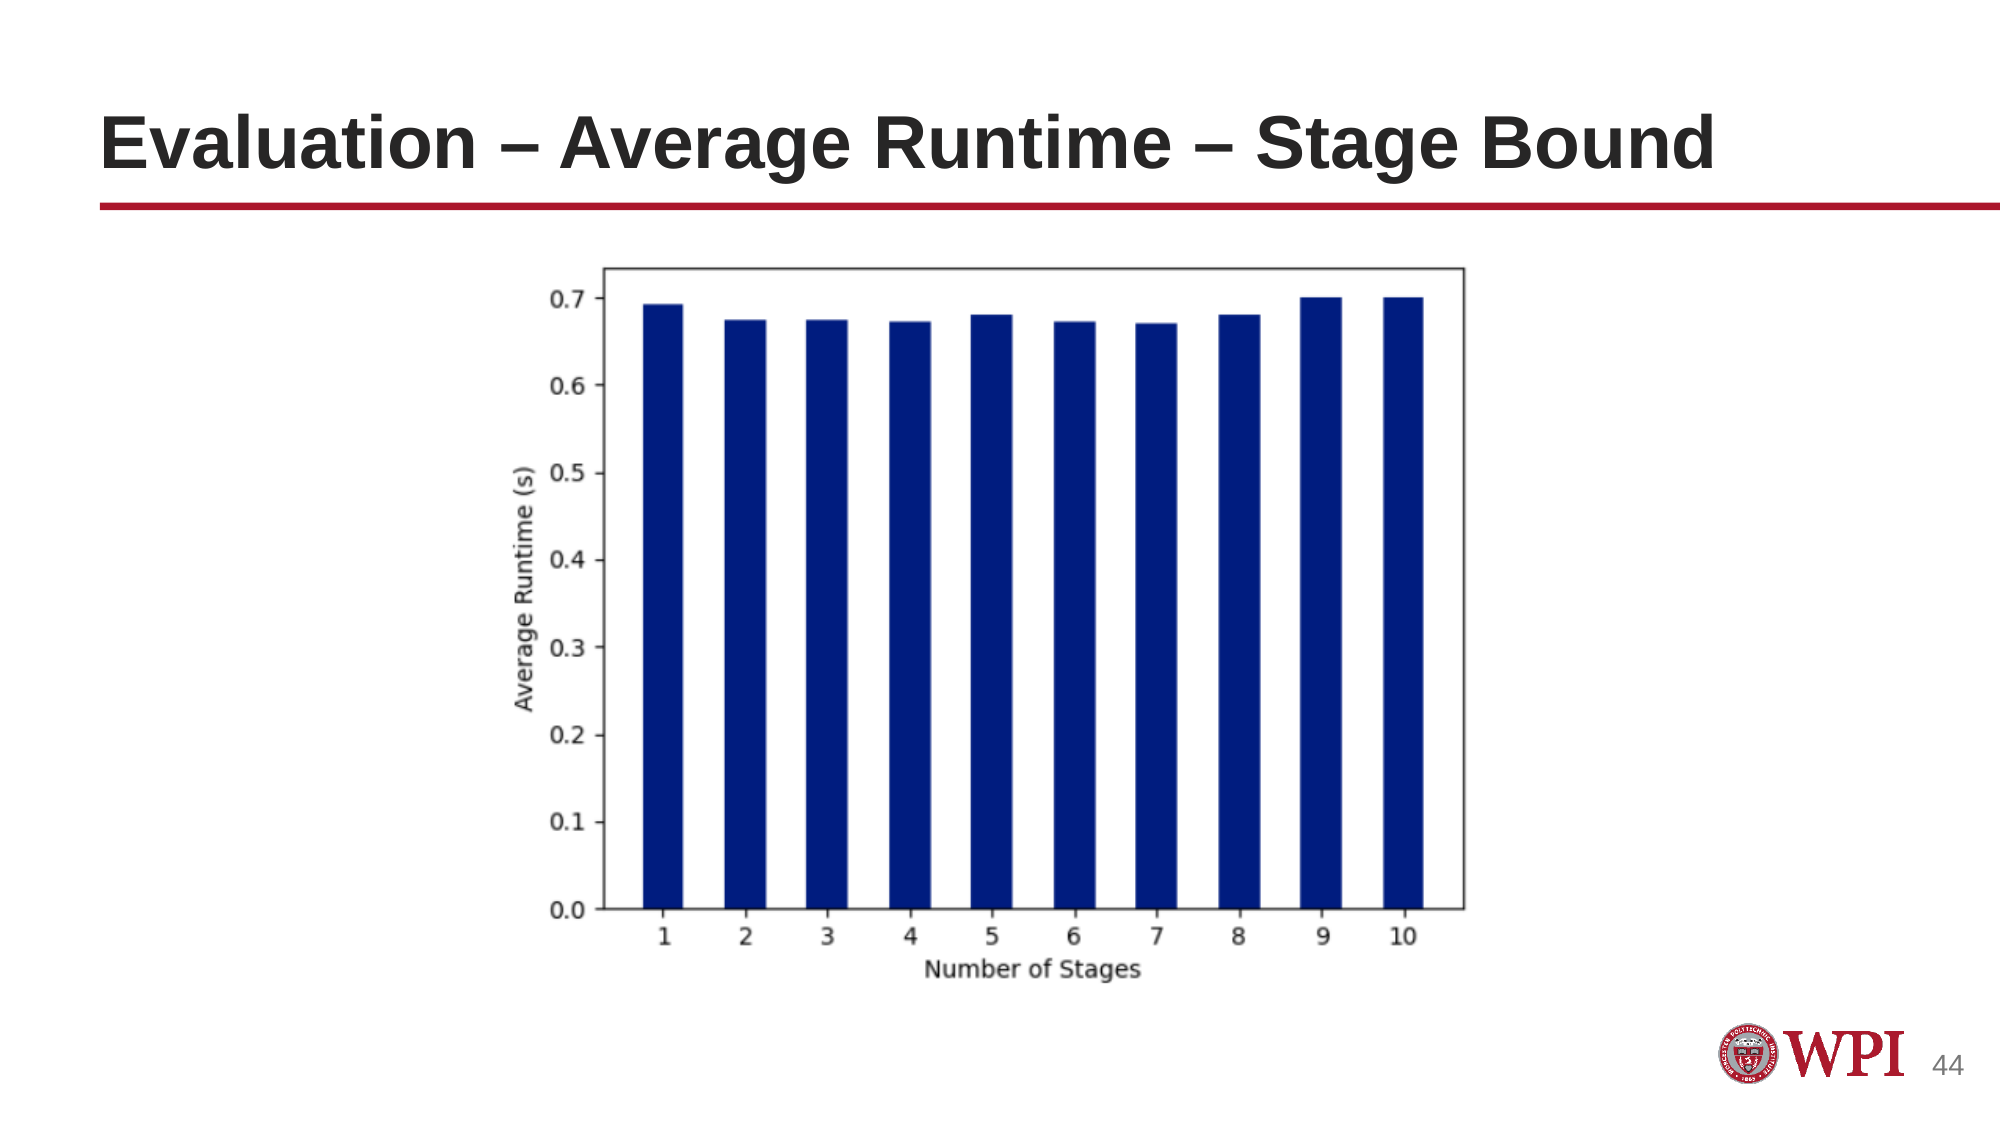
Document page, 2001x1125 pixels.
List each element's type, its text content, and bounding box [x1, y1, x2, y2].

slide_number 44 [1529, 1034, 1980, 1094]
title Evaluation – Average Runtime – Stage Bound [99, 59, 1900, 191]
picture [1718, 1023, 1904, 1034]
picture [434, 249, 1566, 1014]
